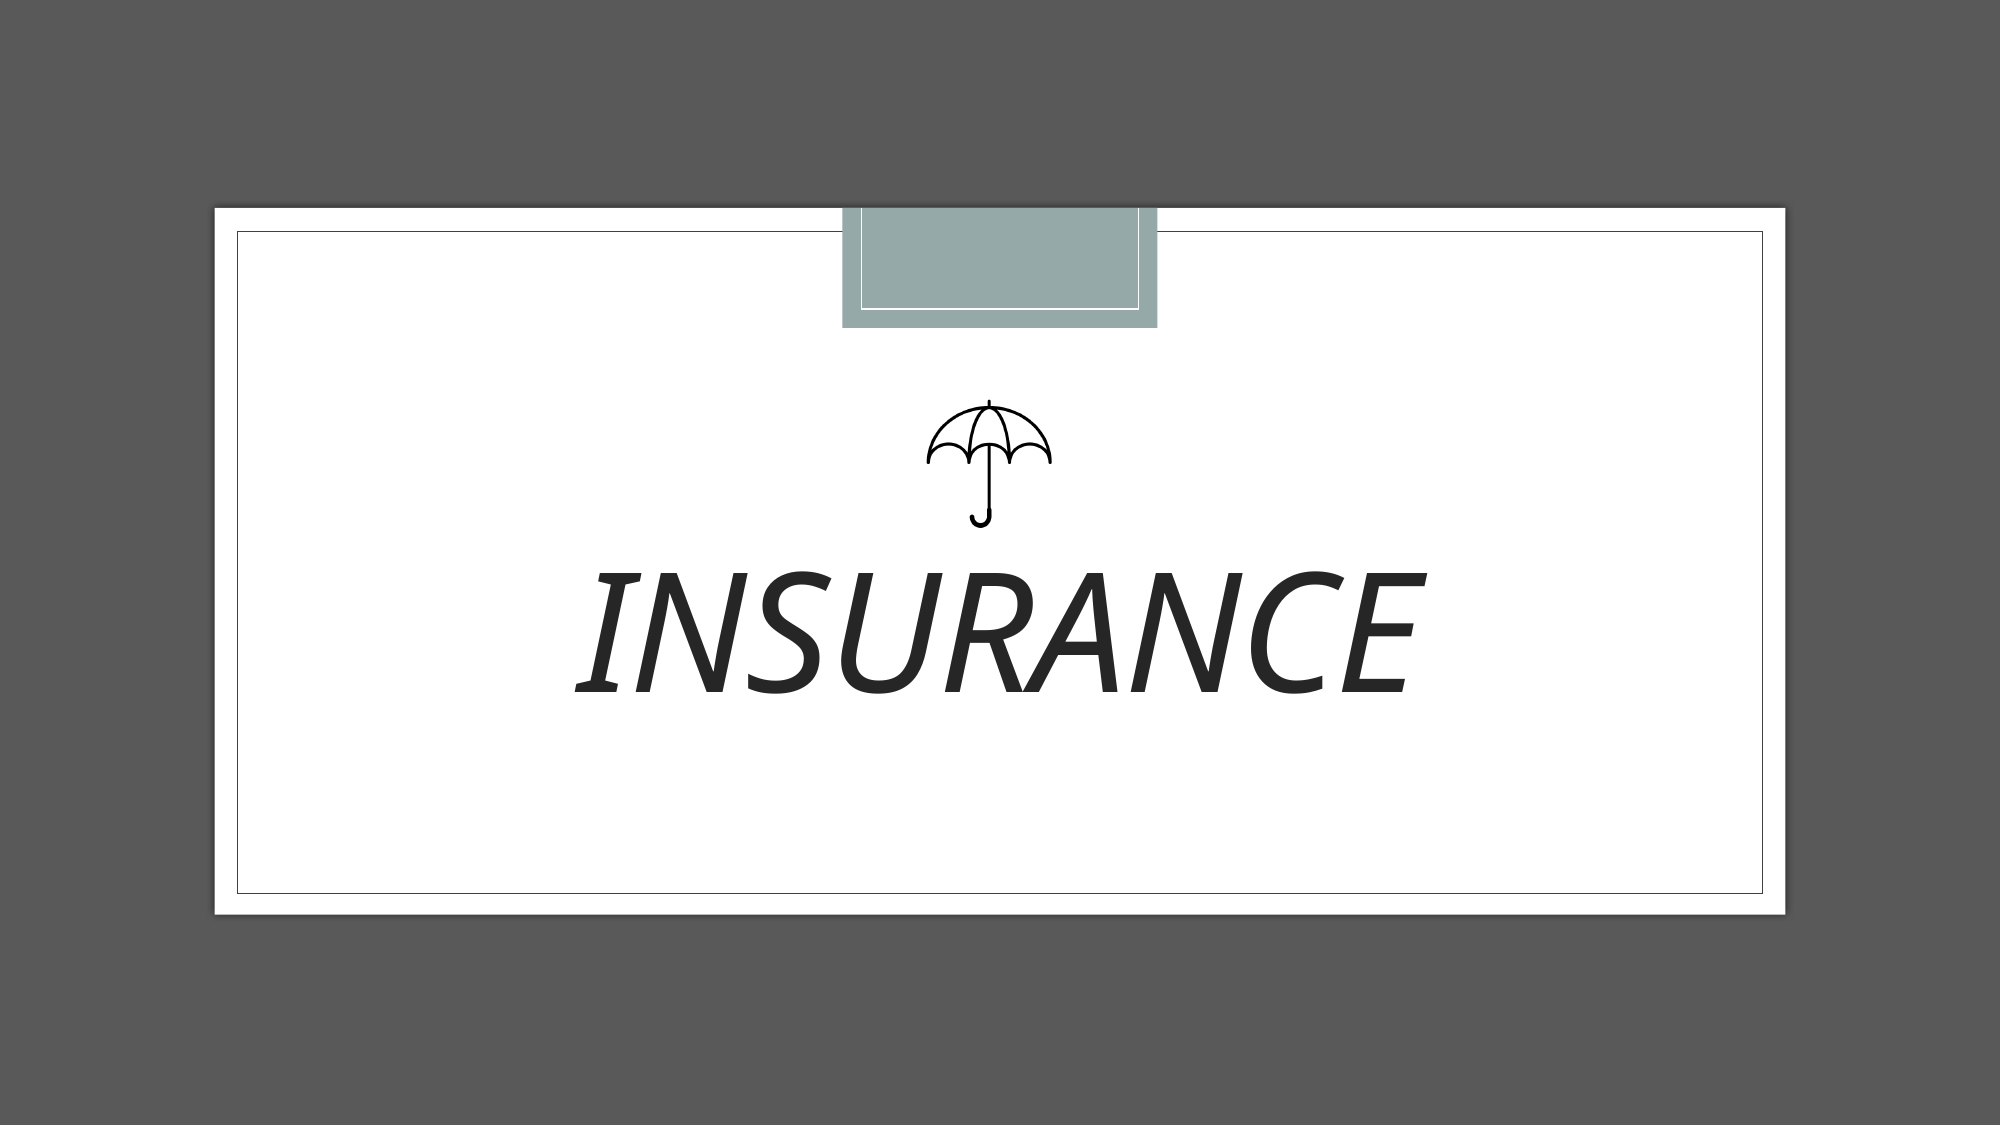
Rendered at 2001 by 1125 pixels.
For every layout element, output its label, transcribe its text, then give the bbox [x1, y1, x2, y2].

picture [913, 390, 1064, 541]
title INSURANCE [267, 368, 1733, 769]
